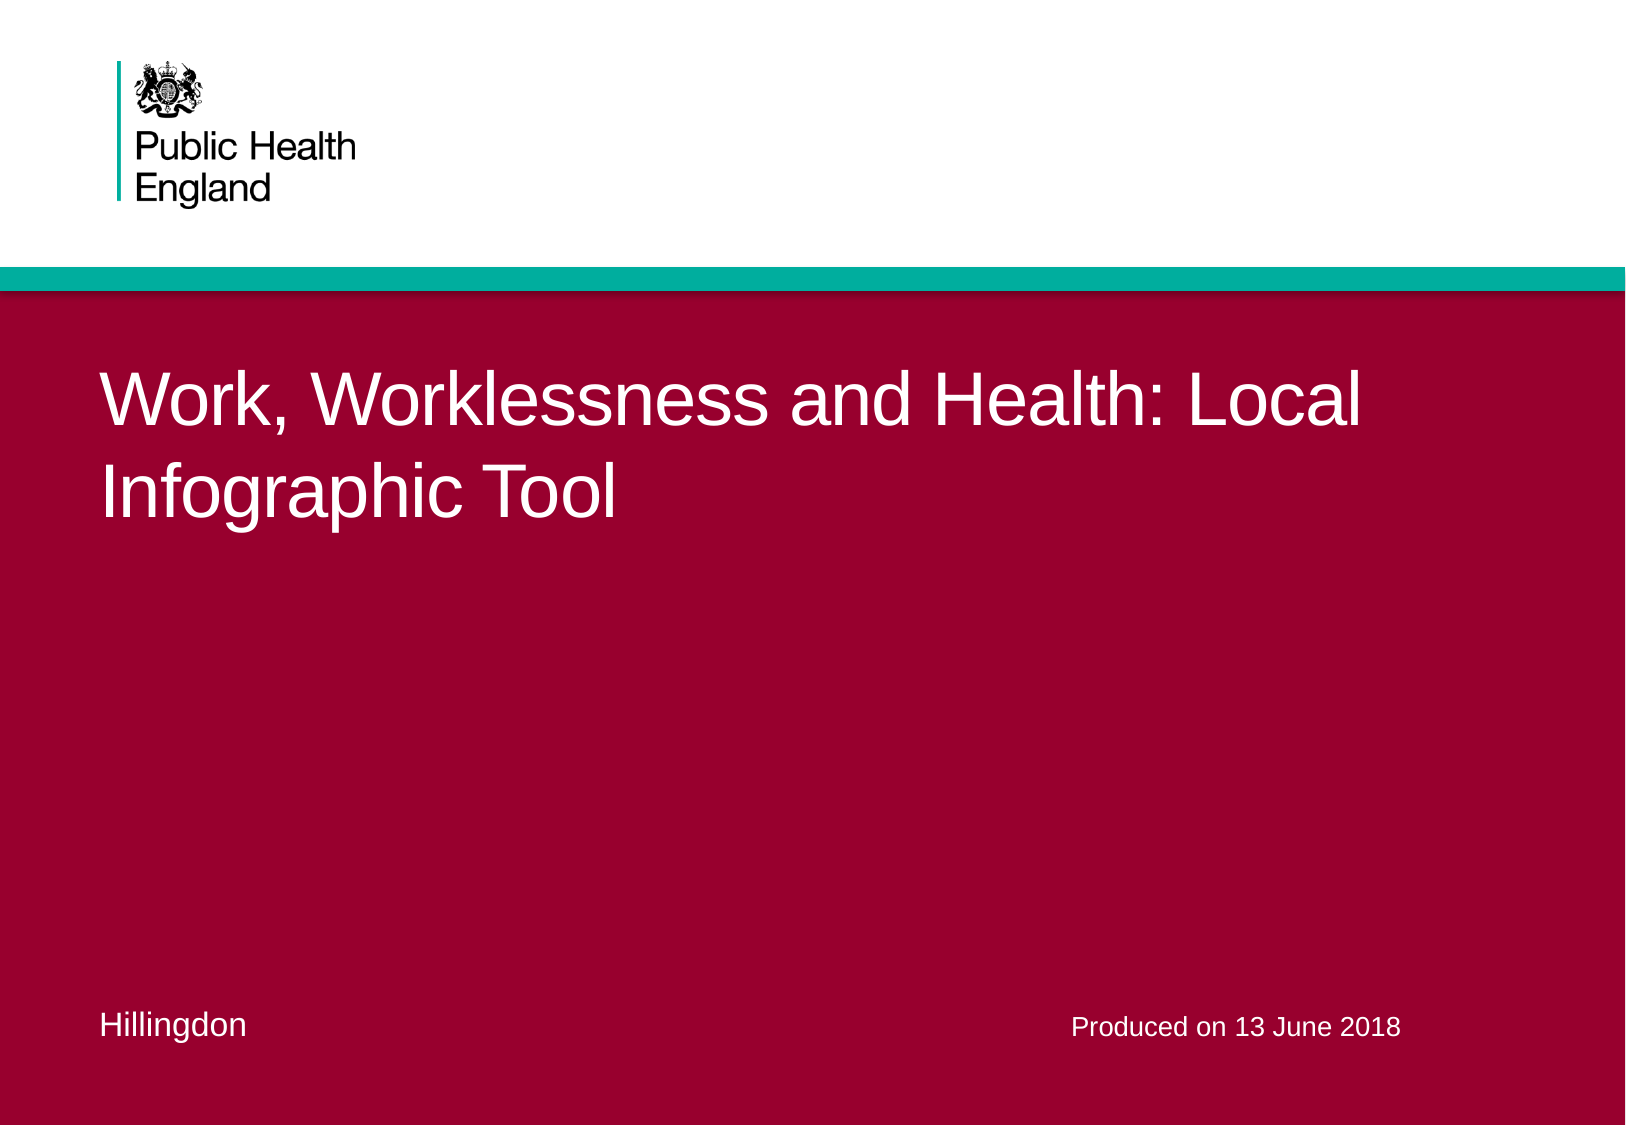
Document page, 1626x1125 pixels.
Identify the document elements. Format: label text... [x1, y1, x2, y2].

title Work, Worklessness and Health: Local Infographic Tool [99, 349, 1456, 692]
picture [117, 61, 355, 209]
text_box Produced on 13 June 2018 [1056, 1001, 1625, 1049]
subtitle Hillingdon [99, 893, 1456, 1044]
